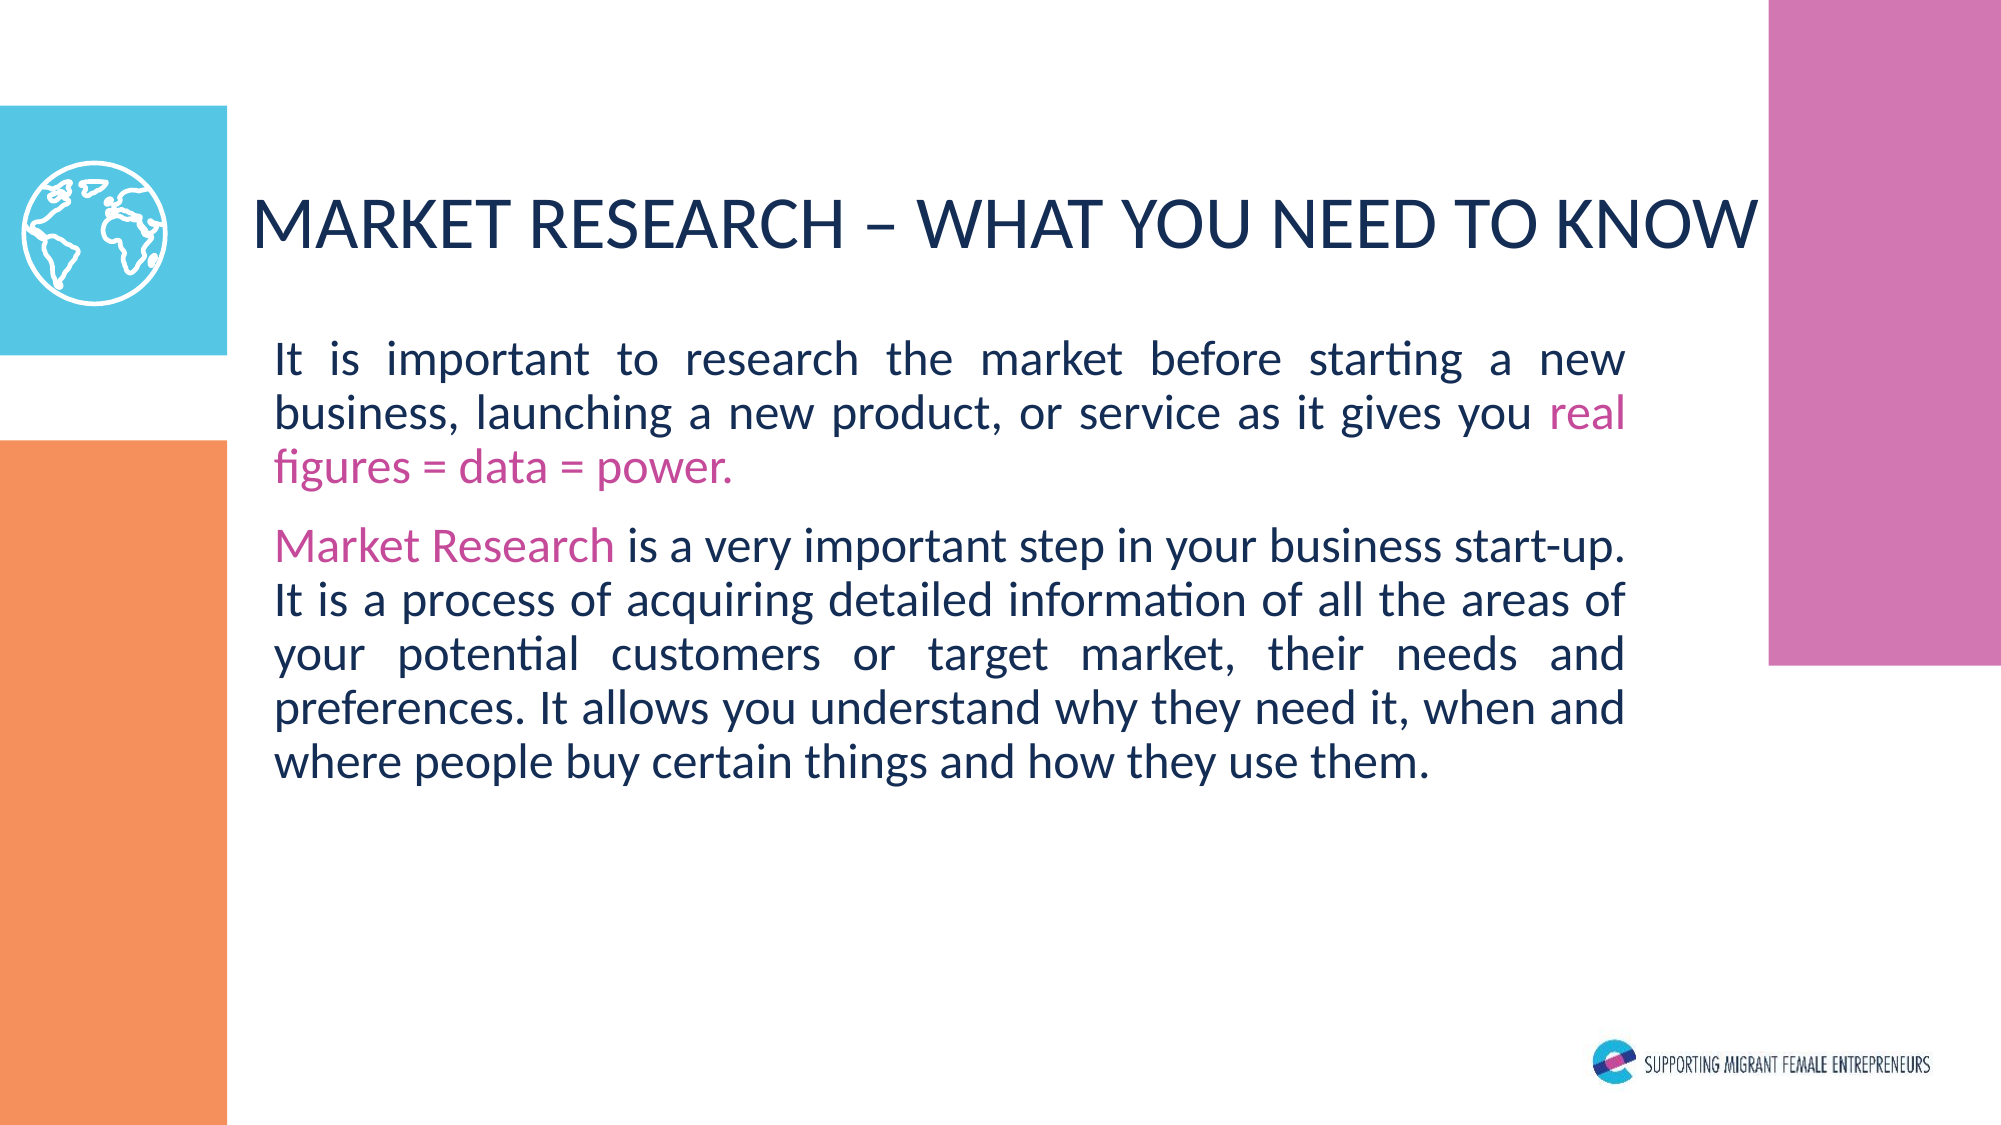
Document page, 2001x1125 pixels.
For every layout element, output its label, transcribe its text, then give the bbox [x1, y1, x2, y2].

picture [1644, 1051, 1954, 1076]
list It is important to research the market before starting a new business, launching a new product, or service as it gives you real figures = data = power. Market Research is a very important step in your business start-up. It is a process of acquiring detailed information of all the areas of your potential customers or target market, their needs and preferences. It allows you understand why they need it, when and where people buy certain things and how they use them. [258, 325, 1642, 835]
picture [1583, 1012, 1636, 1092]
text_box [23, 162, 166, 304]
list MARKET RESEARCH – WHAT YOU NEED TO KNOW [236, 176, 1797, 291]
